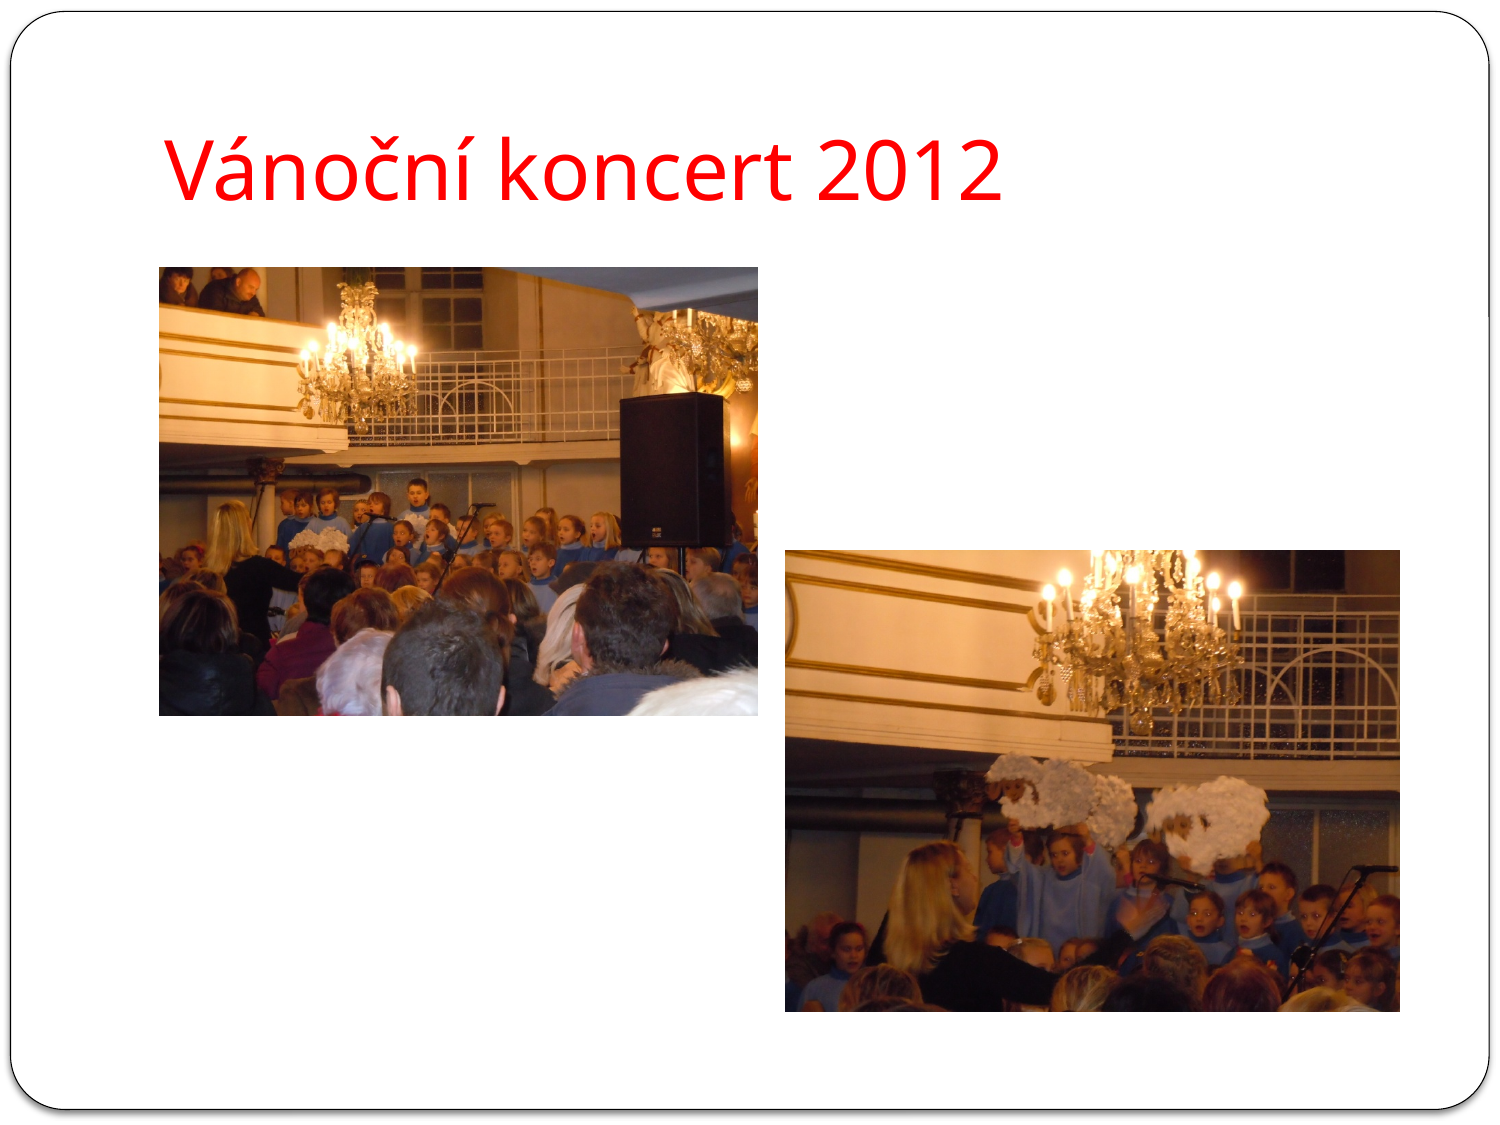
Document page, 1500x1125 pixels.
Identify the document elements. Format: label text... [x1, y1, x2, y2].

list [159, 266, 759, 717]
title Vánoční koncert 2012 [150, 45, 1425, 233]
picture [785, 550, 1400, 1012]
